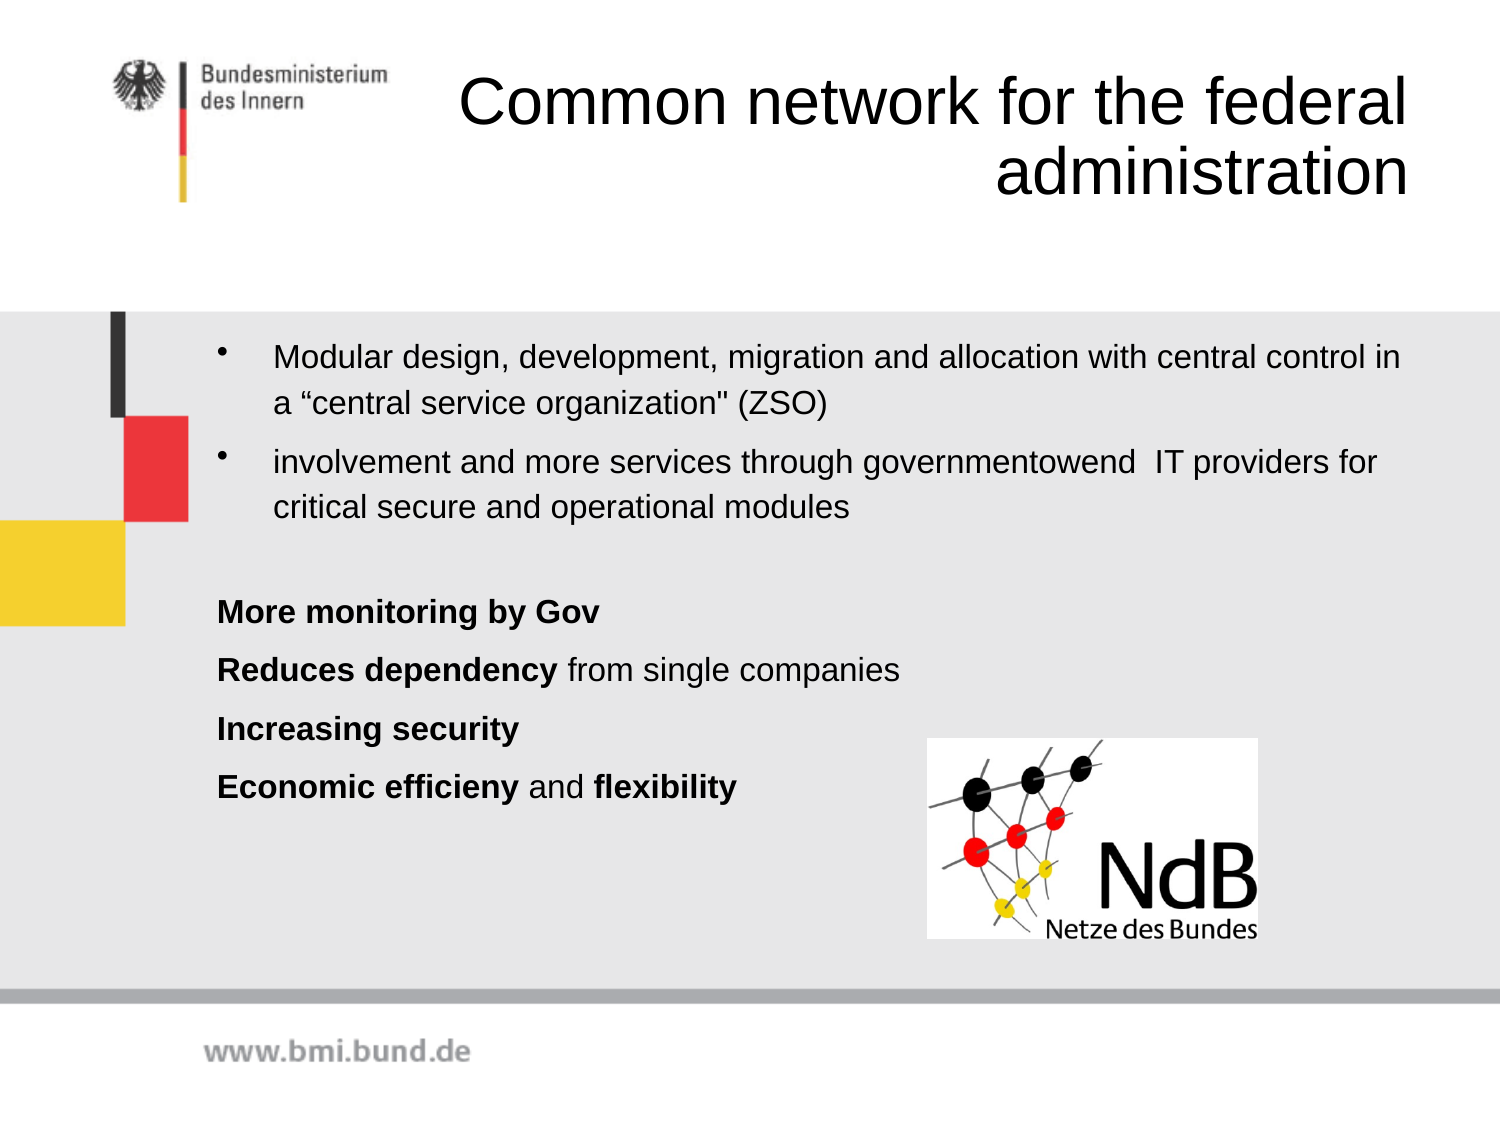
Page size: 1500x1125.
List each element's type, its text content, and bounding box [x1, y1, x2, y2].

picture [0, 0, 1500, 1125]
list Modular design, development, migration and allocation with central control in a “central service organization" (ZSO) involvement and more services through governmentowend IT providers for critical secure and operational modules More monitoring by Gov Reduces dependency from single companies Increasing security Economic efficieny and flexibility [201, 321, 1436, 1025]
title Common network for the federal administration [407, 44, 1425, 233]
